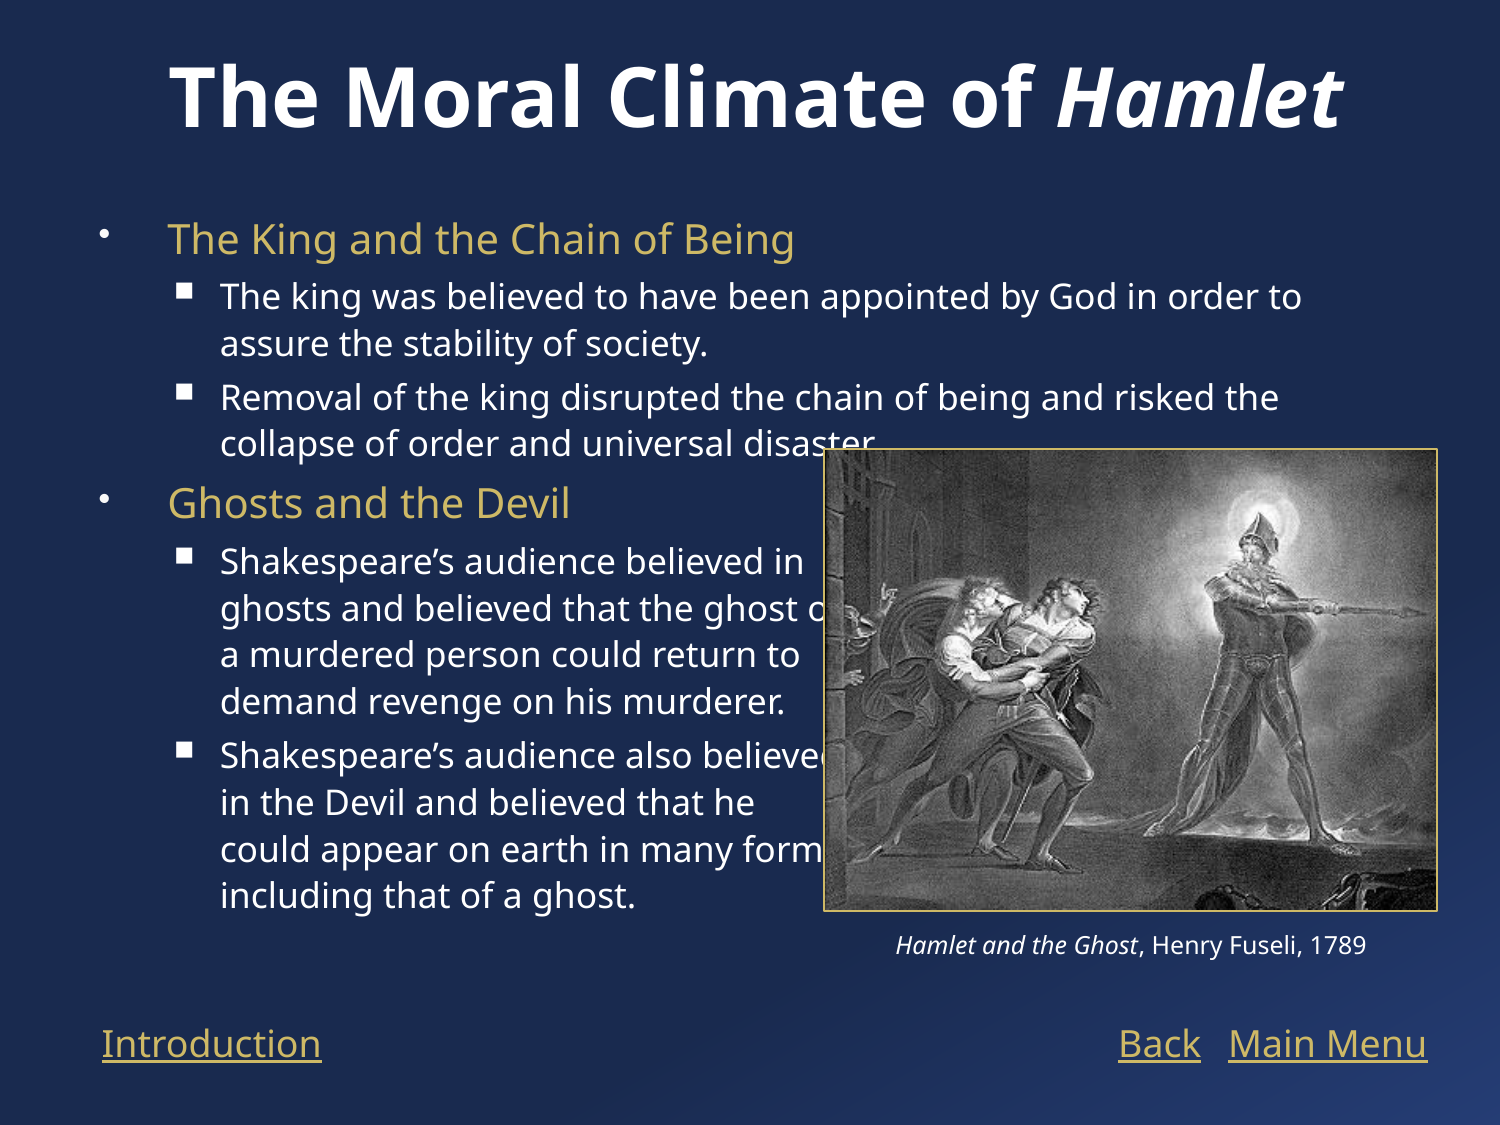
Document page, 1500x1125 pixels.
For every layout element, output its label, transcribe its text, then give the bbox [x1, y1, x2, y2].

text_box Main Menu [1213, 1012, 1443, 1079]
title The Moral Climate of Hamlet [87, 24, 1425, 163]
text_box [824, 449, 1438, 971]
text_box Introduction [86, 1012, 337, 1079]
text_box Back [1103, 1012, 1213, 1079]
text_box [525, 412, 556, 473]
list The King and the Chain of Being The king was believed to have been appointed by God in order to assure the stability of society. Removal of the king disrupted the chain of being and risked the collapse of order and universal disaster. Ghosts and the Devil Shakespeare’s audience believed in ghosts and believed that the ghost of a murdered person could return to demand revenge on his murderer. Shakespeare’s audience also believed in the Devil and believed that he could appear on earth in many forms, including that of a ghost. [62, 200, 1413, 963]
